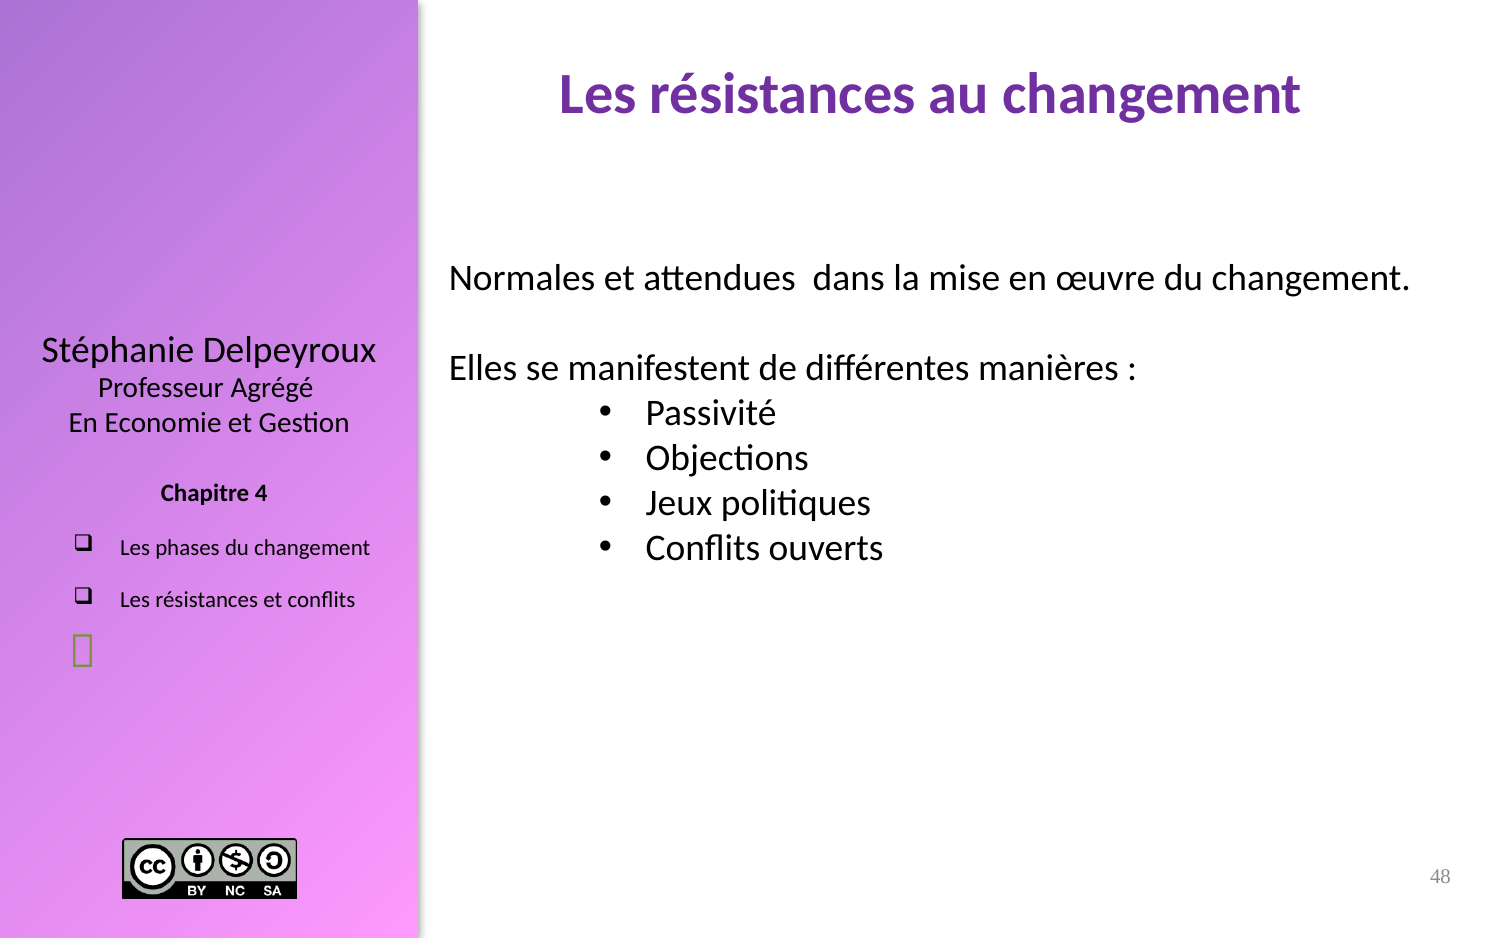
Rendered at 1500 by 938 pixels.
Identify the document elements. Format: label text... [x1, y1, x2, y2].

text_box  [54, 613, 126, 684]
text_box Les résistances au changement [433, 55, 1428, 134]
picture [122, 838, 297, 899]
slide_number 48 [1403, 857, 1466, 894]
text_box Normales et attendues dans la mise en œuvre du changement. Elles se manifestent de différentes manières : Passivité Objections Jeux politiques Conflits ouverts [433, 245, 1461, 575]
